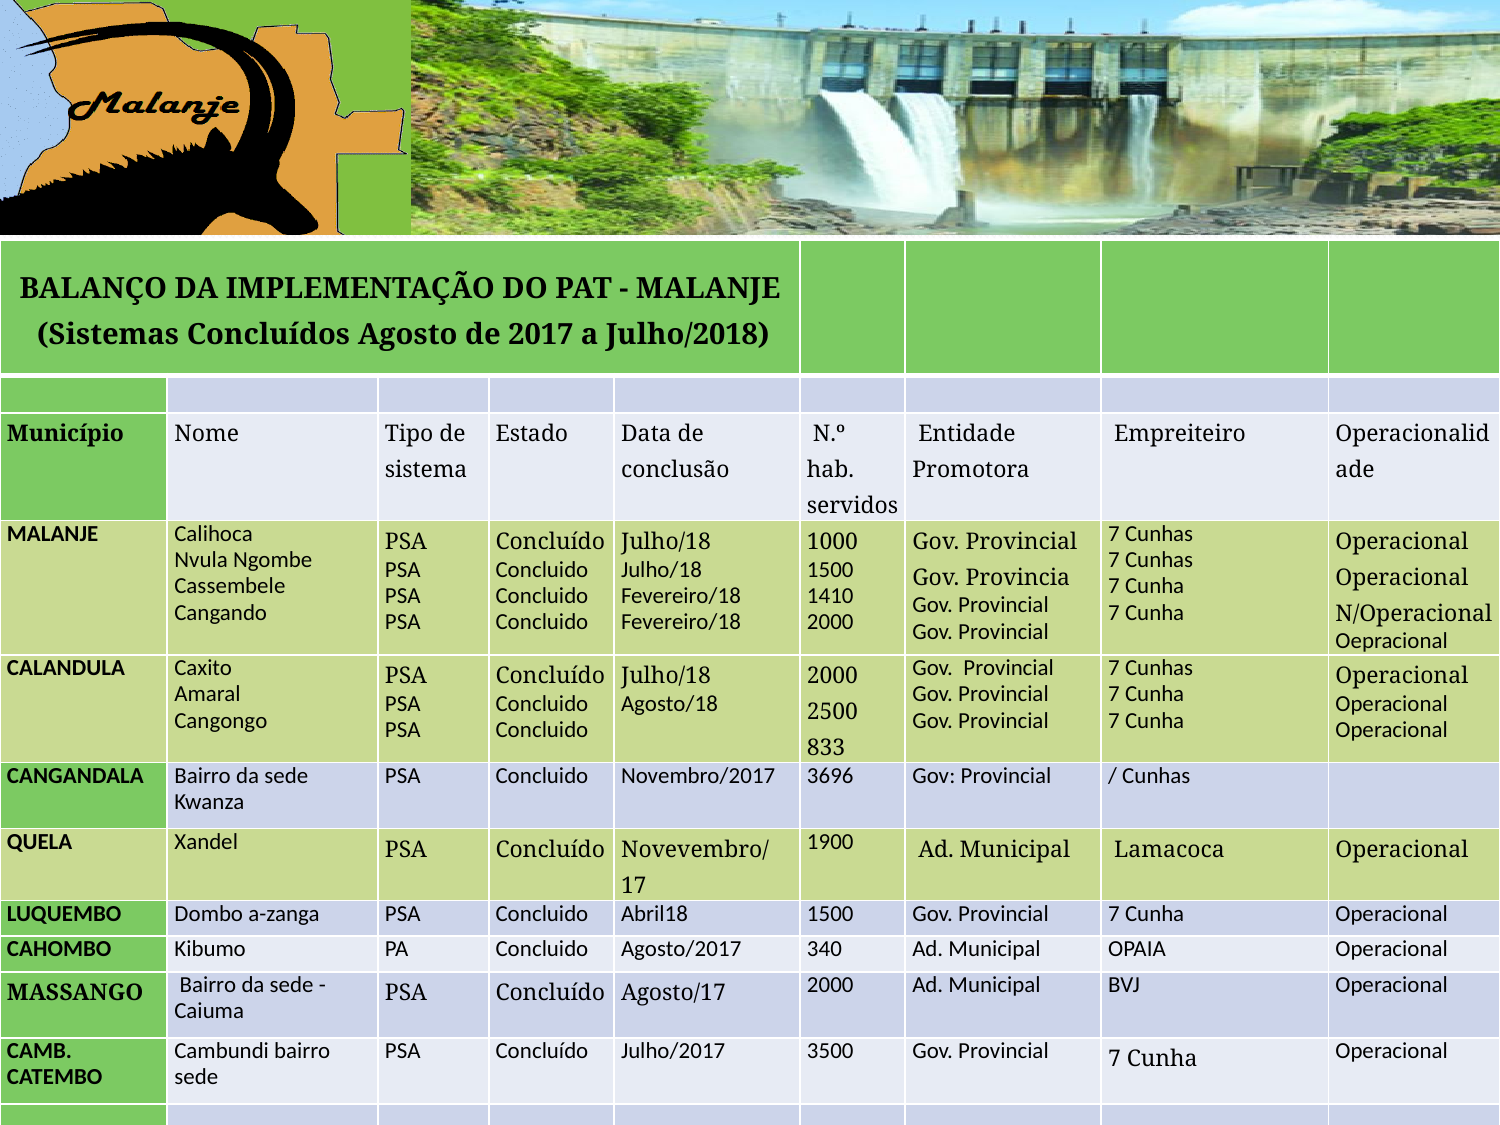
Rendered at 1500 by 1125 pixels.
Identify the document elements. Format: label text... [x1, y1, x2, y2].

table_cell Operacional [1329, 829, 1499, 900]
table_cell CANGANDALA [1, 763, 166, 828]
table_cell 1500 [801, 901, 904, 935]
table_cell Estado [490, 414, 613, 520]
table_cell Operacional [1329, 937, 1499, 971]
table_cell PSA [379, 829, 488, 900]
table_cell Nome [168, 414, 377, 520]
table_header [906, 248, 1100, 373]
table_cell Agosto/2017 [615, 937, 799, 971]
table_cell PA [379, 937, 488, 971]
table_cell [906, 1105, 1100, 1125]
table_cell LUQUEMBO [1, 901, 166, 935]
table_cell [1102, 1105, 1328, 1125]
table_cell Julho/18 Julho/18 Fevereiro/18 Fevereiro/18 [615, 521, 799, 654]
table_cell Gov. Provincial [906, 901, 1100, 935]
table_cell [801, 1105, 904, 1125]
table_cell [1329, 378, 1499, 412]
table_cell Caxito Amaral Cangongo [168, 656, 377, 762]
table_cell QUELA [1, 829, 166, 900]
table_cell Gov. Provincial Gov. Provincia Gov. Provincial Gov. Provincial [906, 521, 1100, 654]
table_cell Agosto/17 [615, 973, 799, 1037]
table_cell Novembro/2017 [615, 763, 799, 828]
table_cell 7 Cunhas 7 Cunhas 7 Cunha 7 Cunha [1102, 521, 1328, 654]
table_cell OPAIA [1102, 937, 1328, 971]
table_cell PSA [379, 973, 488, 1037]
table_cell Operacional [1329, 901, 1499, 935]
table_header [1329, 248, 1499, 373]
table_cell Concluído Concluido Concluido [490, 656, 613, 762]
table_cell [490, 378, 613, 412]
table_cell PSA [379, 1039, 488, 1103]
table_cell Operacional Operacional N/Operacional Oepracional [1329, 521, 1499, 654]
table_cell [615, 1105, 799, 1125]
table_cell Ad. Municipal [906, 937, 1100, 971]
table_header [1102, 248, 1328, 373]
table_cell Concluido [490, 901, 613, 935]
table_cell Concluído Concluido Concluido Concluido [490, 521, 613, 654]
table_cell [1, 378, 166, 412]
table_cell MASSANGO [1, 973, 166, 1037]
table_cell Ad. Municipal [906, 829, 1100, 900]
table_cell Calihoca Nvula Ngombe Cassembele Cangando [168, 521, 377, 654]
table_cell [1329, 763, 1499, 828]
table_cell Tipo de sistema [379, 414, 488, 520]
table_cell [1102, 378, 1328, 412]
table_cell Julho/2017 [615, 1039, 799, 1103]
table_cell Bairro da sede - Caiuma [168, 973, 377, 1037]
table_cell Gov. Provincial Gov. Provincial Gov. Provincial [906, 656, 1100, 762]
table_cell Cambundi bairro sede [168, 1039, 377, 1103]
table_cell 1000 1500 1410 2000 [801, 521, 904, 654]
table_cell [801, 378, 904, 412]
table_cell Operacional [1329, 1039, 1499, 1103]
table_cell Dombo a-zanga [168, 901, 377, 935]
table_cell MALANJE [1, 521, 166, 654]
table_cell Operacionalidade [1329, 414, 1499, 520]
table_cell Operacional Operacional Operacional [1329, 656, 1499, 762]
table_cell PSA [379, 763, 488, 828]
table_cell 3696 [801, 763, 904, 828]
table_cell [168, 1105, 377, 1125]
table_cell Novevembro/17 [615, 829, 799, 900]
table_cell [906, 378, 1100, 412]
table_cell Operacional [1329, 973, 1499, 1037]
table_cell / Cunhas [1102, 763, 1328, 828]
table_cell Bairro da sede Kwanza [168, 763, 377, 828]
table_cell N.º hab. servidos [801, 414, 904, 520]
table_cell Concluído [490, 1039, 613, 1103]
table_cell [168, 378, 377, 412]
table_cell [490, 1105, 613, 1125]
table_cell Ad. Municipal [906, 973, 1100, 1037]
table_cell Lamacoca [1102, 829, 1328, 900]
table_cell Gov. Provincial [906, 1039, 1100, 1103]
table_cell Entidade Promotora [906, 414, 1100, 520]
table_cell Concluído [490, 829, 613, 900]
table_cell 7 Cunhas 7 Cunha 7 Cunha [1102, 656, 1328, 762]
table_cell Julho/18 Agosto/18 [615, 656, 799, 762]
table_cell CAMB. CATEMBO [1, 1039, 166, 1103]
table_cell PSA PSA PSA [379, 656, 488, 762]
table_cell PSA PSA PSA PSA [379, 521, 488, 654]
table_cell Xandel [168, 829, 377, 900]
table_cell Kibumo [168, 937, 377, 971]
table_cell [379, 1105, 488, 1125]
table_cell 340 [801, 937, 904, 971]
table_cell 2000 2500 833 [801, 656, 904, 762]
picture [0, 0, 1500, 235]
table_cell [1329, 1105, 1499, 1125]
table_cell CALANDULA [1, 656, 166, 762]
table_cell 1900 [801, 829, 904, 900]
table_cell [379, 378, 488, 412]
table_cell Município [1, 414, 166, 520]
table_cell BVJ [1102, 973, 1328, 1037]
table_header [801, 248, 904, 373]
table_cell PSA [379, 901, 488, 935]
table_cell CAHOMBO [1, 937, 166, 971]
table_cell [1, 1105, 166, 1125]
table_cell Concluído [490, 973, 613, 1037]
table_cell [615, 378, 799, 412]
table_cell 3500 [801, 1039, 904, 1103]
table_header BALANÇO DA IMPLEMENTAÇÃO DO PAT - MALANJE (Sistemas Concluídos Agosto de 2017 a Julho/2018) [1, 248, 799, 373]
table_cell Empreiteiro [1102, 414, 1328, 520]
table_cell 7 Cunha [1102, 1039, 1328, 1103]
table_cell Concluido [490, 763, 613, 828]
table_cell Gov: Provincial [906, 763, 1100, 828]
table_cell 1900 [1, 244, 799, 248]
table_cell Data de conclusão [615, 414, 799, 520]
table_cell 2000 [801, 973, 904, 1037]
table_cell 7 Cunha [1102, 901, 1328, 935]
table_cell Abril18 [1329, 244, 1499, 248]
table_cell Concluido [490, 937, 613, 971]
table_cell Abril18 [615, 901, 799, 935]
